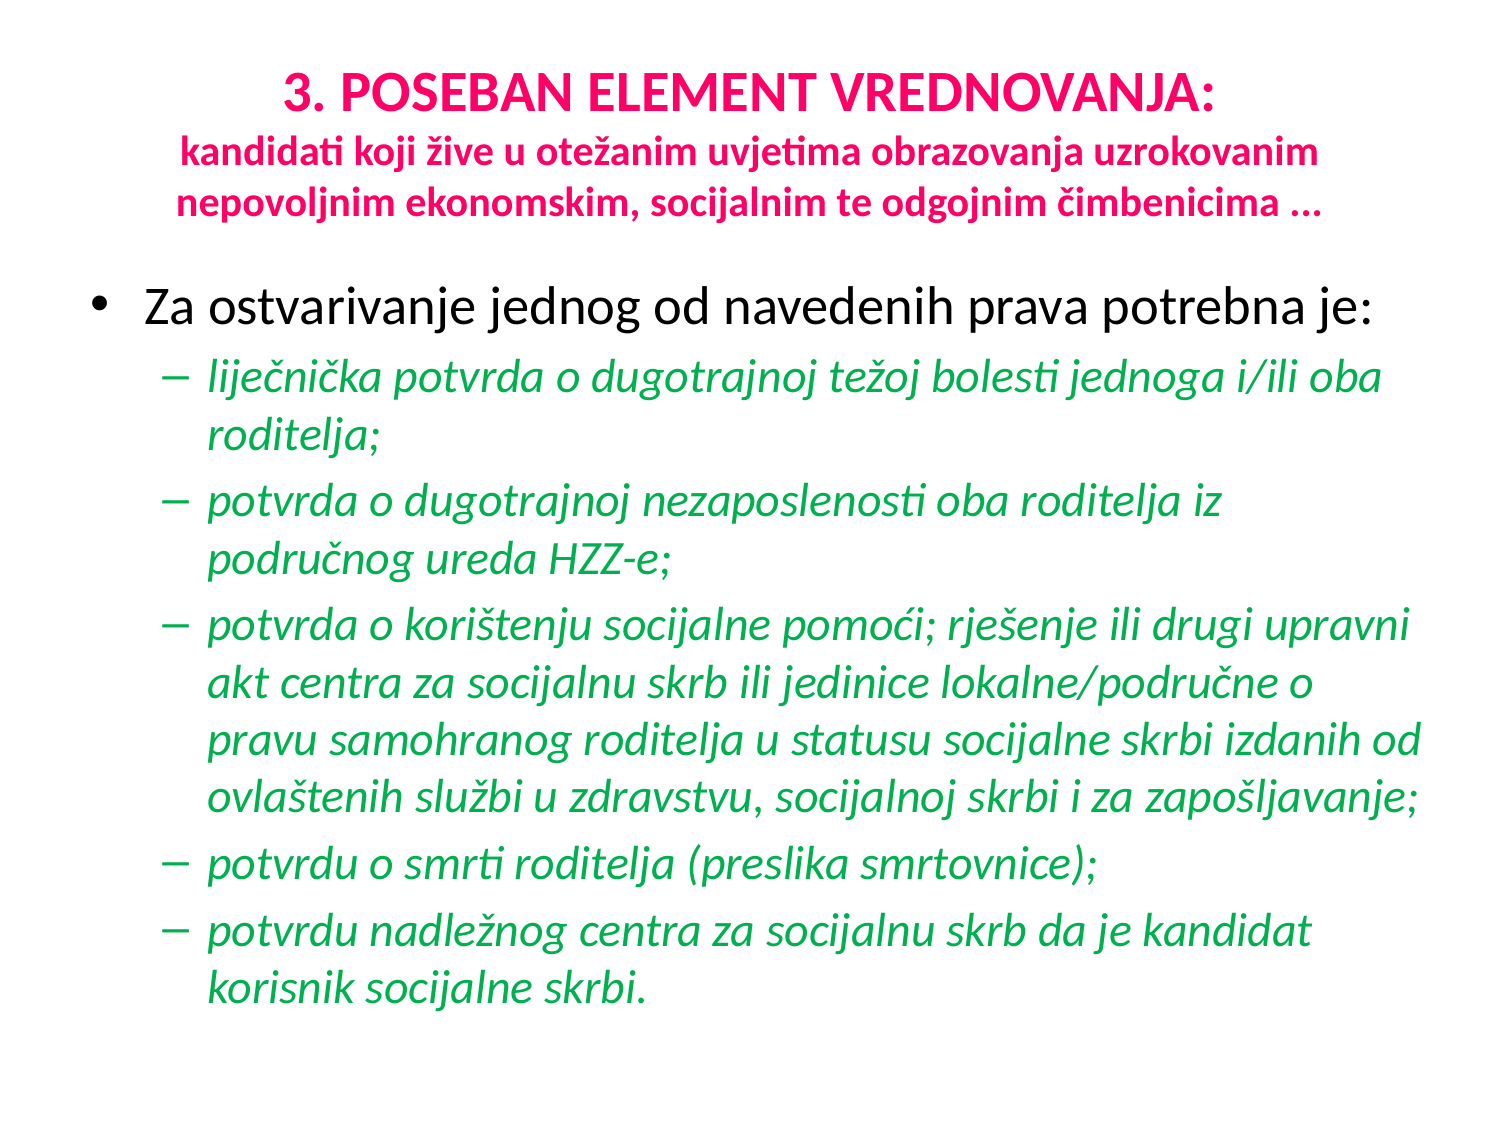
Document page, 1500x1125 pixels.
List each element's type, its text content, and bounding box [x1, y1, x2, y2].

title 3. POSEBAN ELEMENT VREDNOVANJA: kandidati koji žive u otežanim uvjetima obrazovanja uzrokovanim nepovoljnim ekonomskim, socijalnim te odgojnim čimbenicima ... [75, 45, 1425, 233]
list Za ostvarivanje jednog od navedenih prava potrebna je: liječnička potvrda o dugotrajnoj težoj bolesti jednoga i/ili oba roditelja; potvrda o dugotrajnoj nezaposlenosti oba roditelja iz područnog ureda HZZ-e; potvrda o korištenju socijalne pomoći; rješenje ili drugi upravni akt centra za socijalnu skrb ili jedinice lokalne/područne o pravu samohranog roditelja u statusu socijalne skrbi izdanih od ovlaštenih službi u zdravstvu, socijalnoj skrbi i za zapošljavanje; potvrdu o smrti roditelja (preslika smrtovnice); potvrdu nadležnog centra za socijalnu skrb da je kandidat korisnik socijalne skrbi. [75, 262, 1447, 1071]
